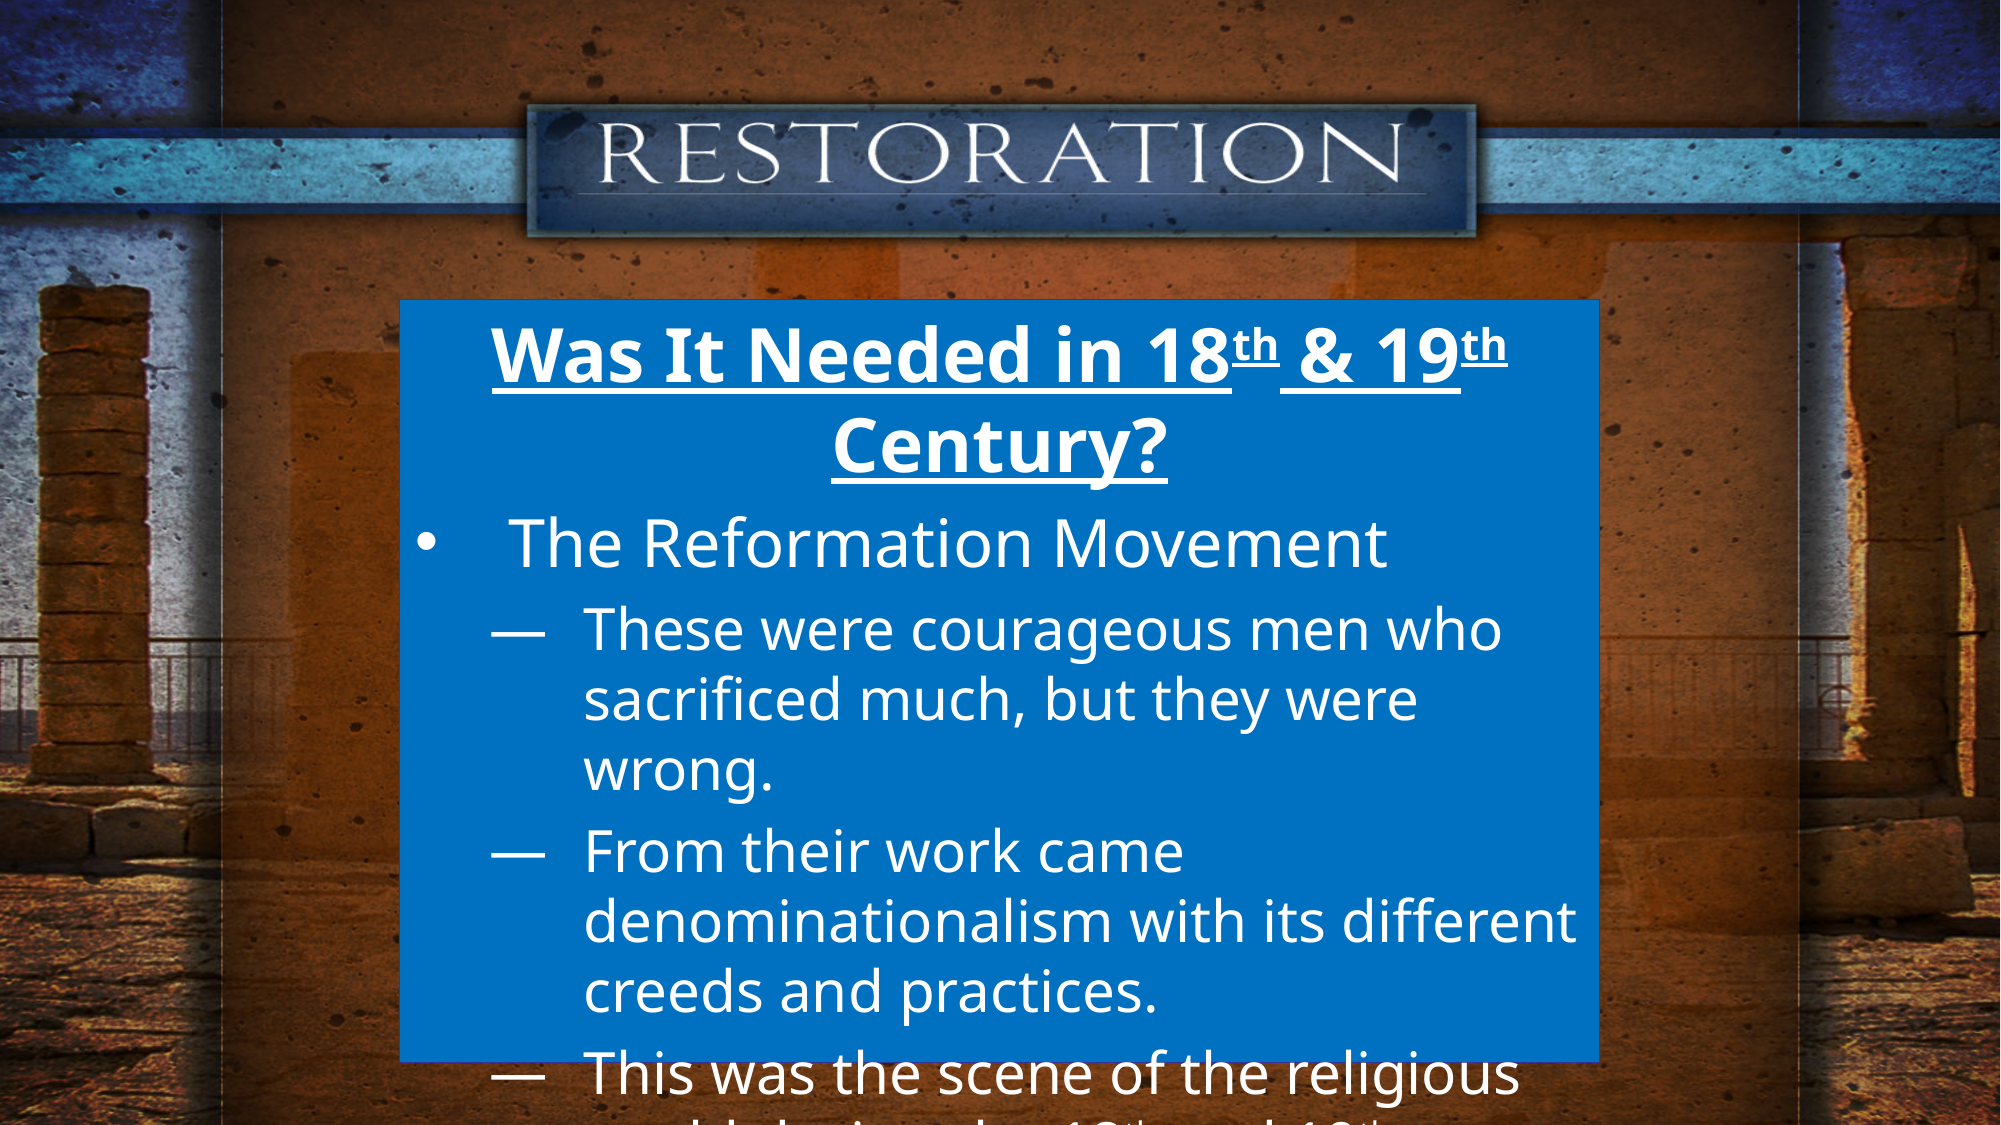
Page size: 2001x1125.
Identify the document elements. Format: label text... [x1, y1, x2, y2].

subtitle Was It Needed in 18th & 19th Century? The Reformation Movement These were courageous men who sacrificed much, but they were wrong. From their work came denominationalism with its different creeds and practices. This was the scene of the religious world during the 18th and 19th centuries. [399, 299, 1600, 1063]
picture [0, 0, 2001, 1125]
